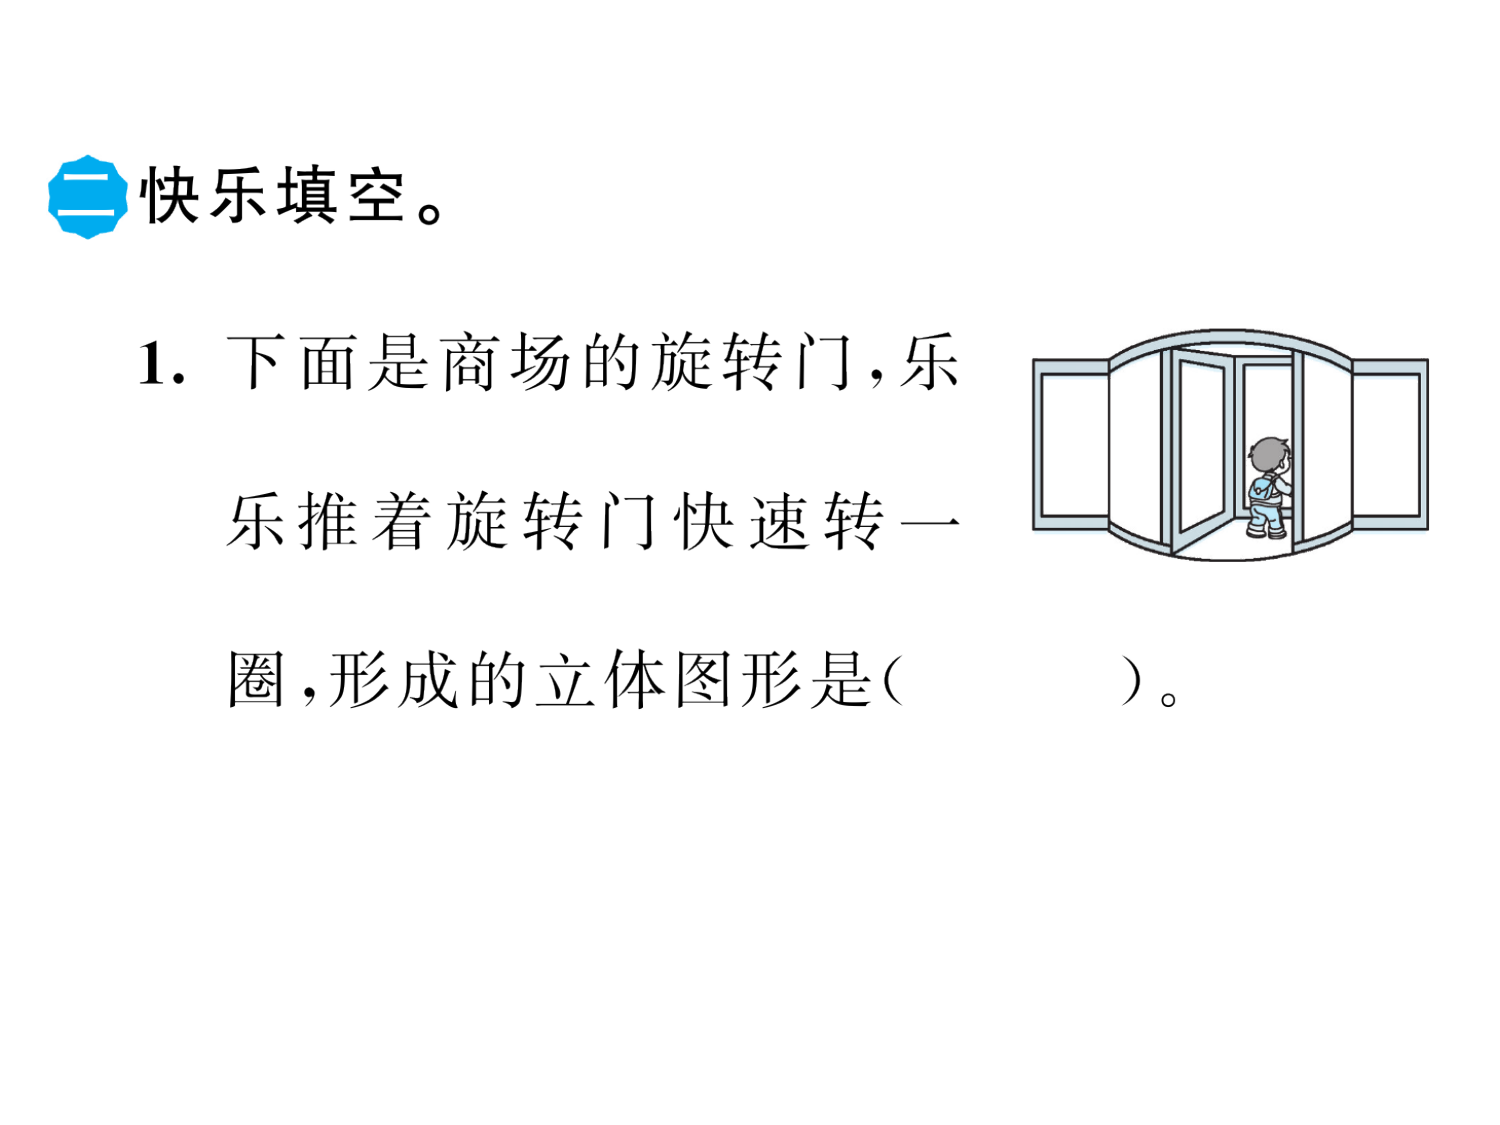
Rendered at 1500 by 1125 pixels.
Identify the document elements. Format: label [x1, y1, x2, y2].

picture [41, 101, 1459, 742]
